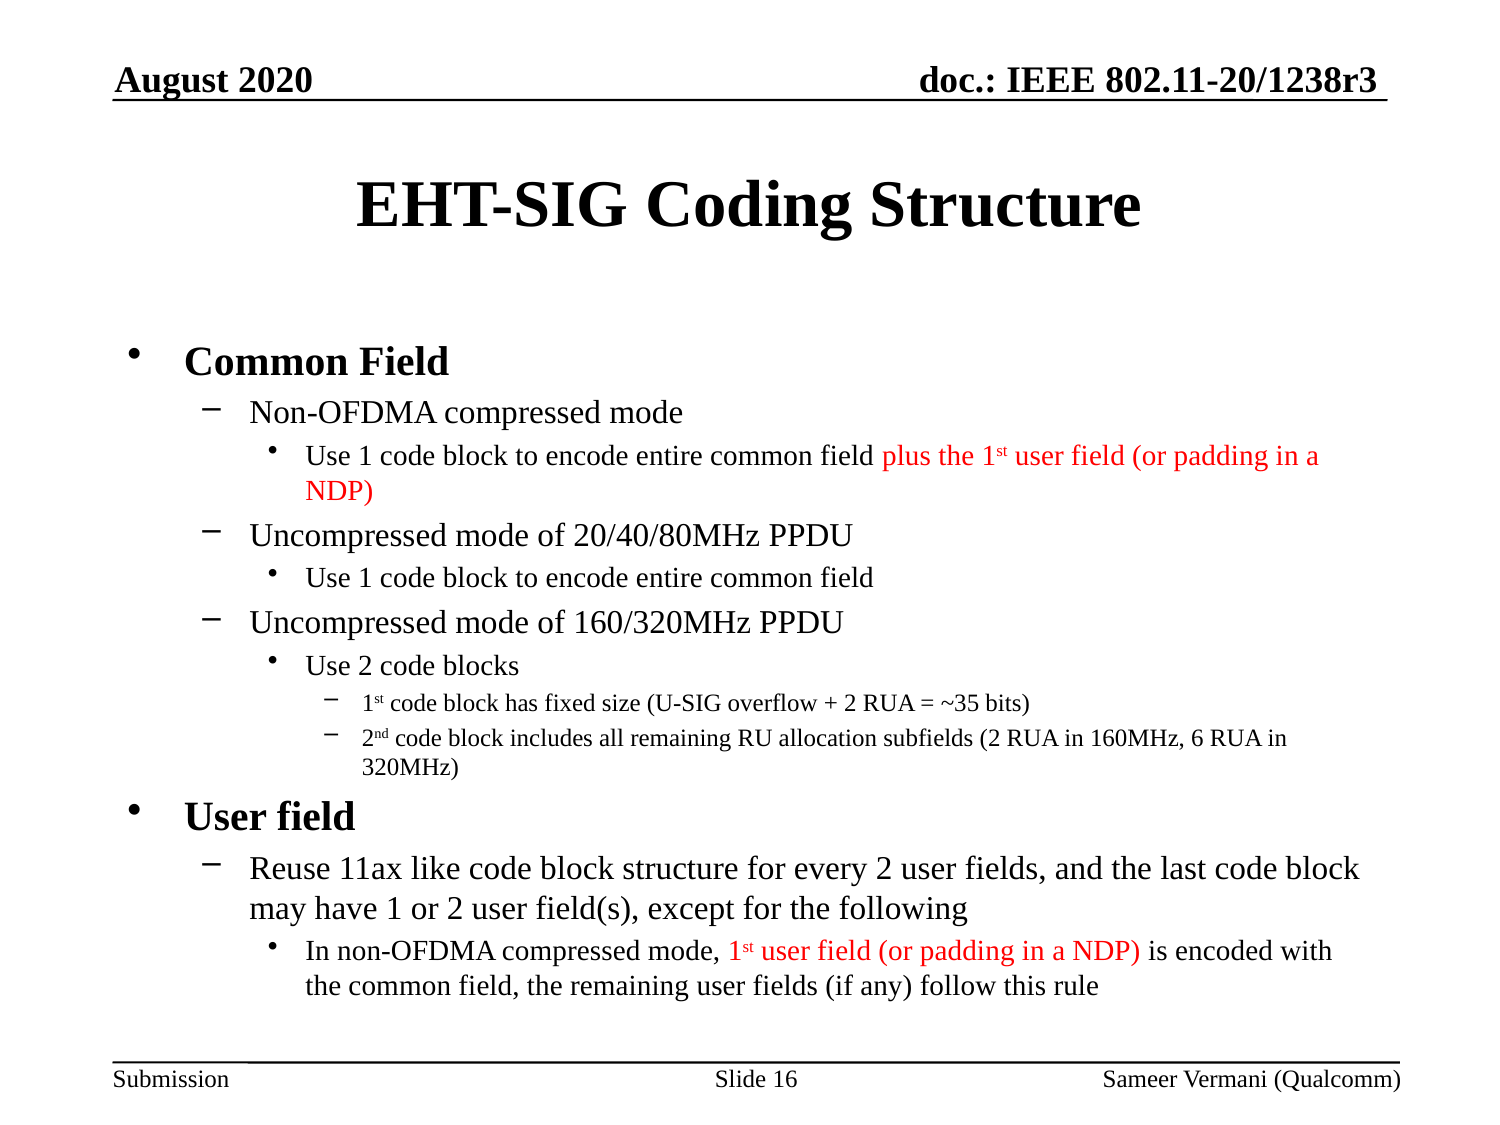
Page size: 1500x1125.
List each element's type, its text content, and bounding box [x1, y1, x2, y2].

list Common Field Non-OFDMA compressed mode Use 1 code block to encode entire common field plus the 1st user field (or padding in a NDP) Uncompressed mode of 20/40/80MHz PPDU Use 1 code block to encode entire common field Uncompressed mode of 160/320MHz PPDU Use 2 code blocks 1st code block has fixed size (U-SIG overflow + 2 RUA = ~35 bits) 2nd code block includes all remaining RU allocation subfields (2 RUA in 160MHz, 6 RUA in 320MHz) User field Reuse 11ax like code block structure for every 2 user fields, and the last code block may have 1 or 2 user field(s), except for the following In non-OFDMA compressed mode, 1st user field (or padding in a NDP) is encoded with the common field, the remaining user fields (if any) follow this rule [112, 326, 1388, 1002]
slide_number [114, 54, 354, 101]
slide_number Slide 16 [712, 1061, 800, 1093]
footer Sameer Vermani (Qualcomm) [1062, 1061, 1402, 1093]
title EHT-SIG Coding Structure [112, 112, 1388, 288]
